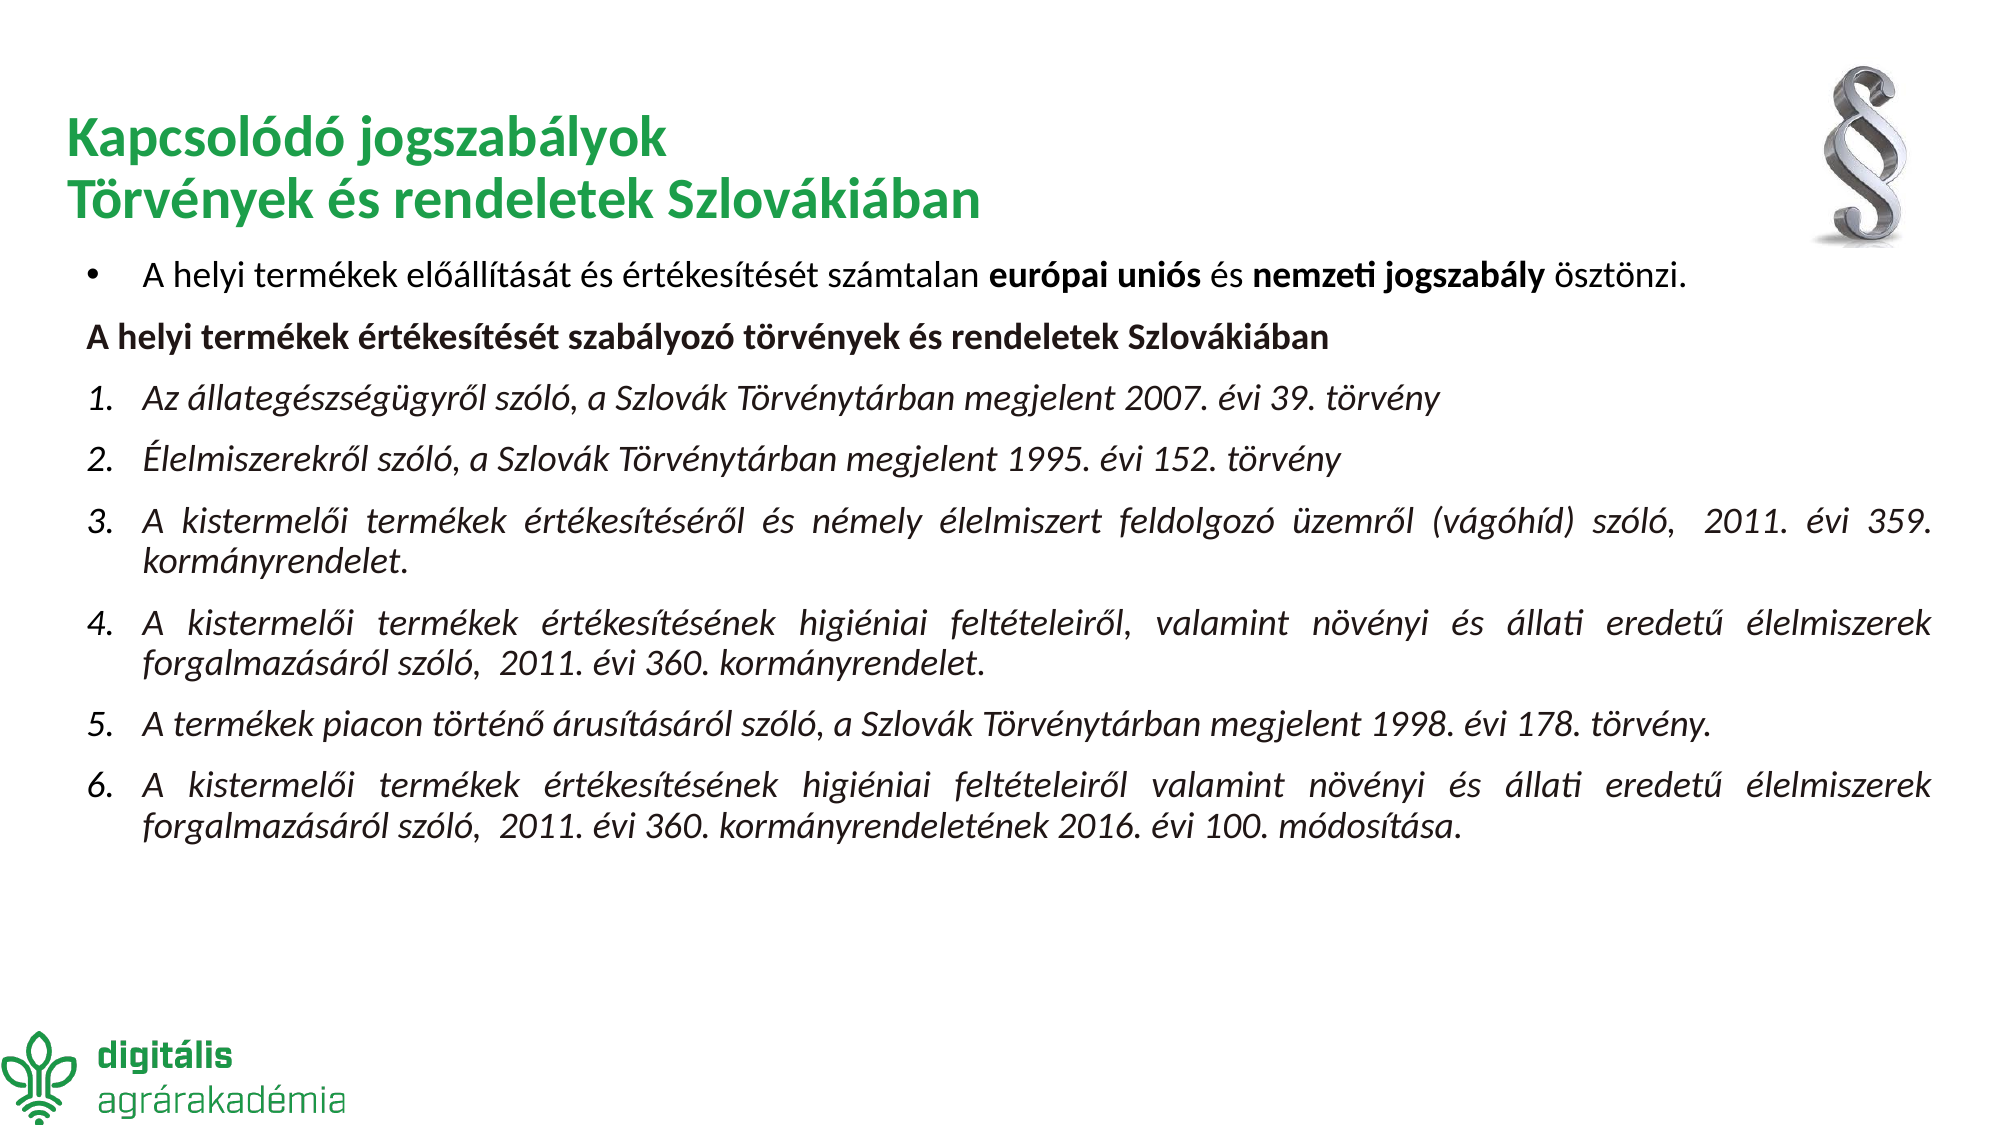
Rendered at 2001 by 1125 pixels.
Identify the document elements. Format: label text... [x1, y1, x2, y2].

picture [0, 1031, 345, 1125]
picture [1775, 57, 1948, 249]
title Kapcsolódó jogszabályok Törvények és rendeletek Szlovákiában [52, 59, 1772, 248]
list A helyi termékek előállítását és értékesítését számtalan európai uniós és nemzeti jogszabály ösztönzi. A helyi termékek értékesítését szabályozó törvények és rendeletek Szlovákiában Az állategészségügyről szóló, a Szlovák Törvénytárban megjelent 2007. évi 39. törvény Élelmiszerekről szóló, a Szlovák Törvénytárban megjelent 1995. évi 152. törvény A kistermelői termékek értékesítéséről és némely élelmiszert feldolgozó üzemről (vágóhíd) szóló, 2011. évi 359. kormányrendelet. A kistermelői termékek értékesítésének higiéniai feltételeiről, valamint növényi és állati eredetű élelmiszerek forgalmazásáról szóló, 2011. évi 360. kormányrendelet. A termékek piacon történő árusításáról szóló, a Szlovák Törvénytárban megjelent 1998. évi 178. törvény. A kistermelői termékek értékesítésének higiéniai feltételeiről valamint növényi és állati eredetű élelmiszerek forgalmazásáról szóló, 2011. évi 360. kormányrendeletének 2016. évi 100. módosítása. [52, 248, 1949, 962]
